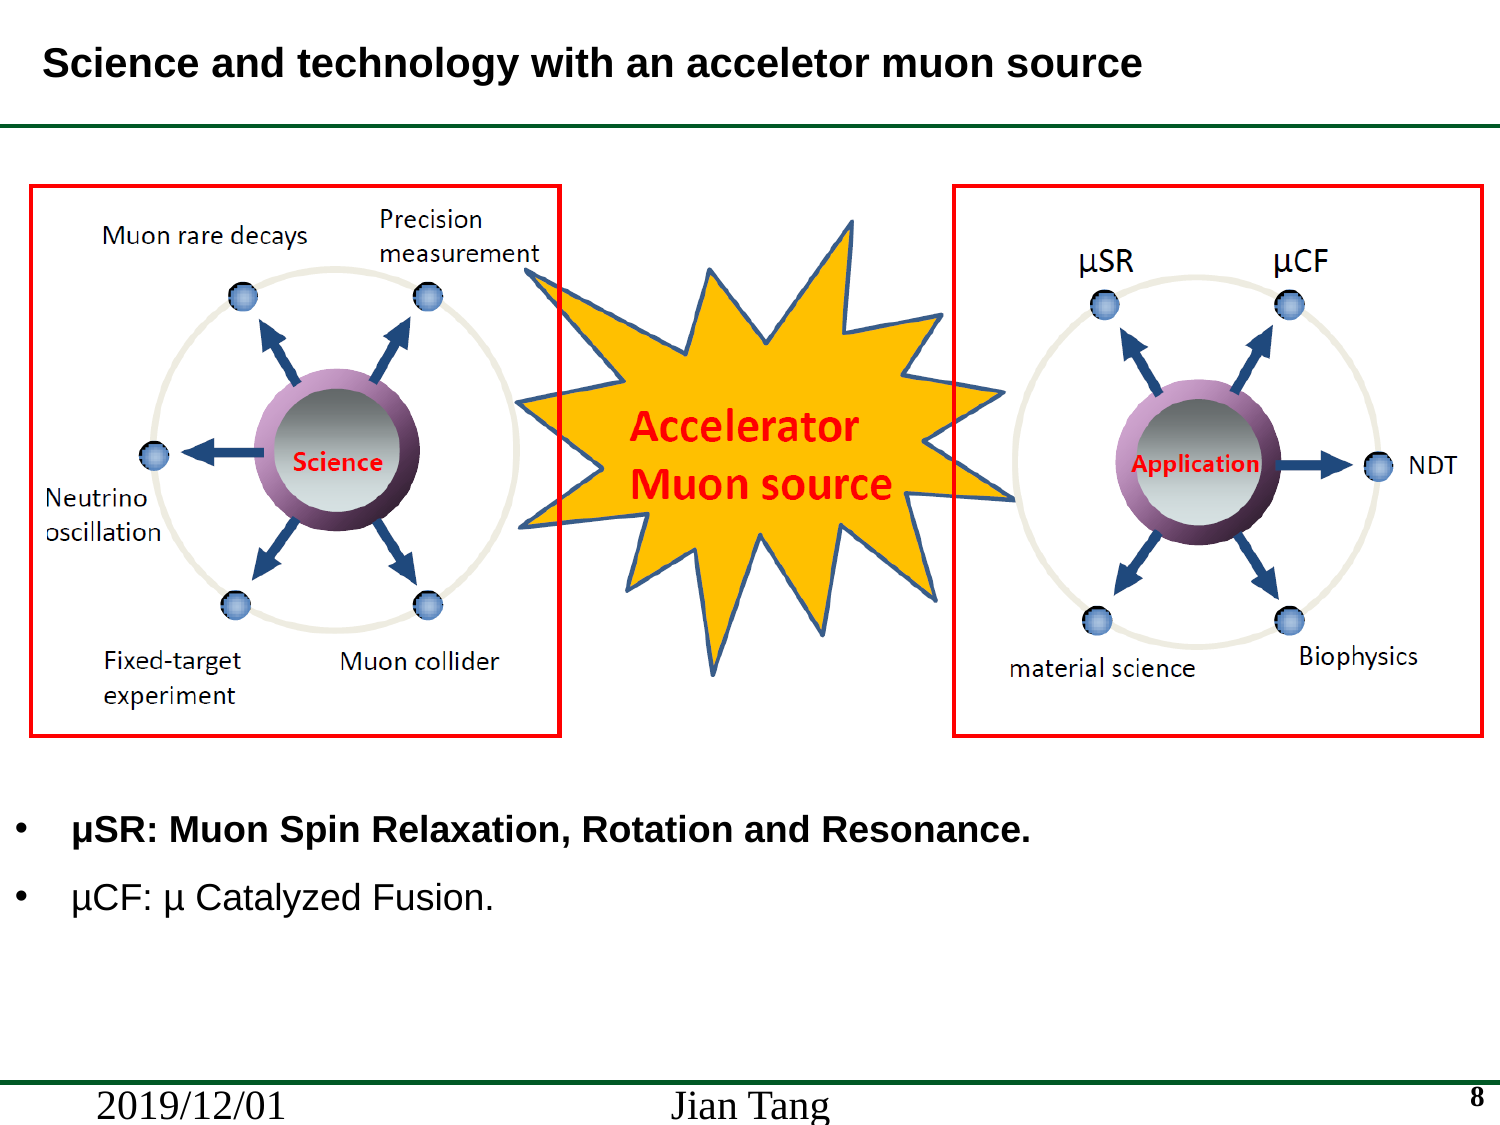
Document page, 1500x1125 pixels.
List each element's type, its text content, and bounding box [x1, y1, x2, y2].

text_box μSR: Muon Spin Relaxation, Rotation and Resonance. µCF: µ Catalyzed Fusion. [0, 775, 1392, 926]
picture [47, 208, 1467, 714]
text_box [30, 185, 561, 737]
text_box [953, 185, 1483, 737]
slide_number 8 [1162, 1065, 1500, 1125]
title Science and technology with an acceletor muon source [27, 16, 1421, 112]
